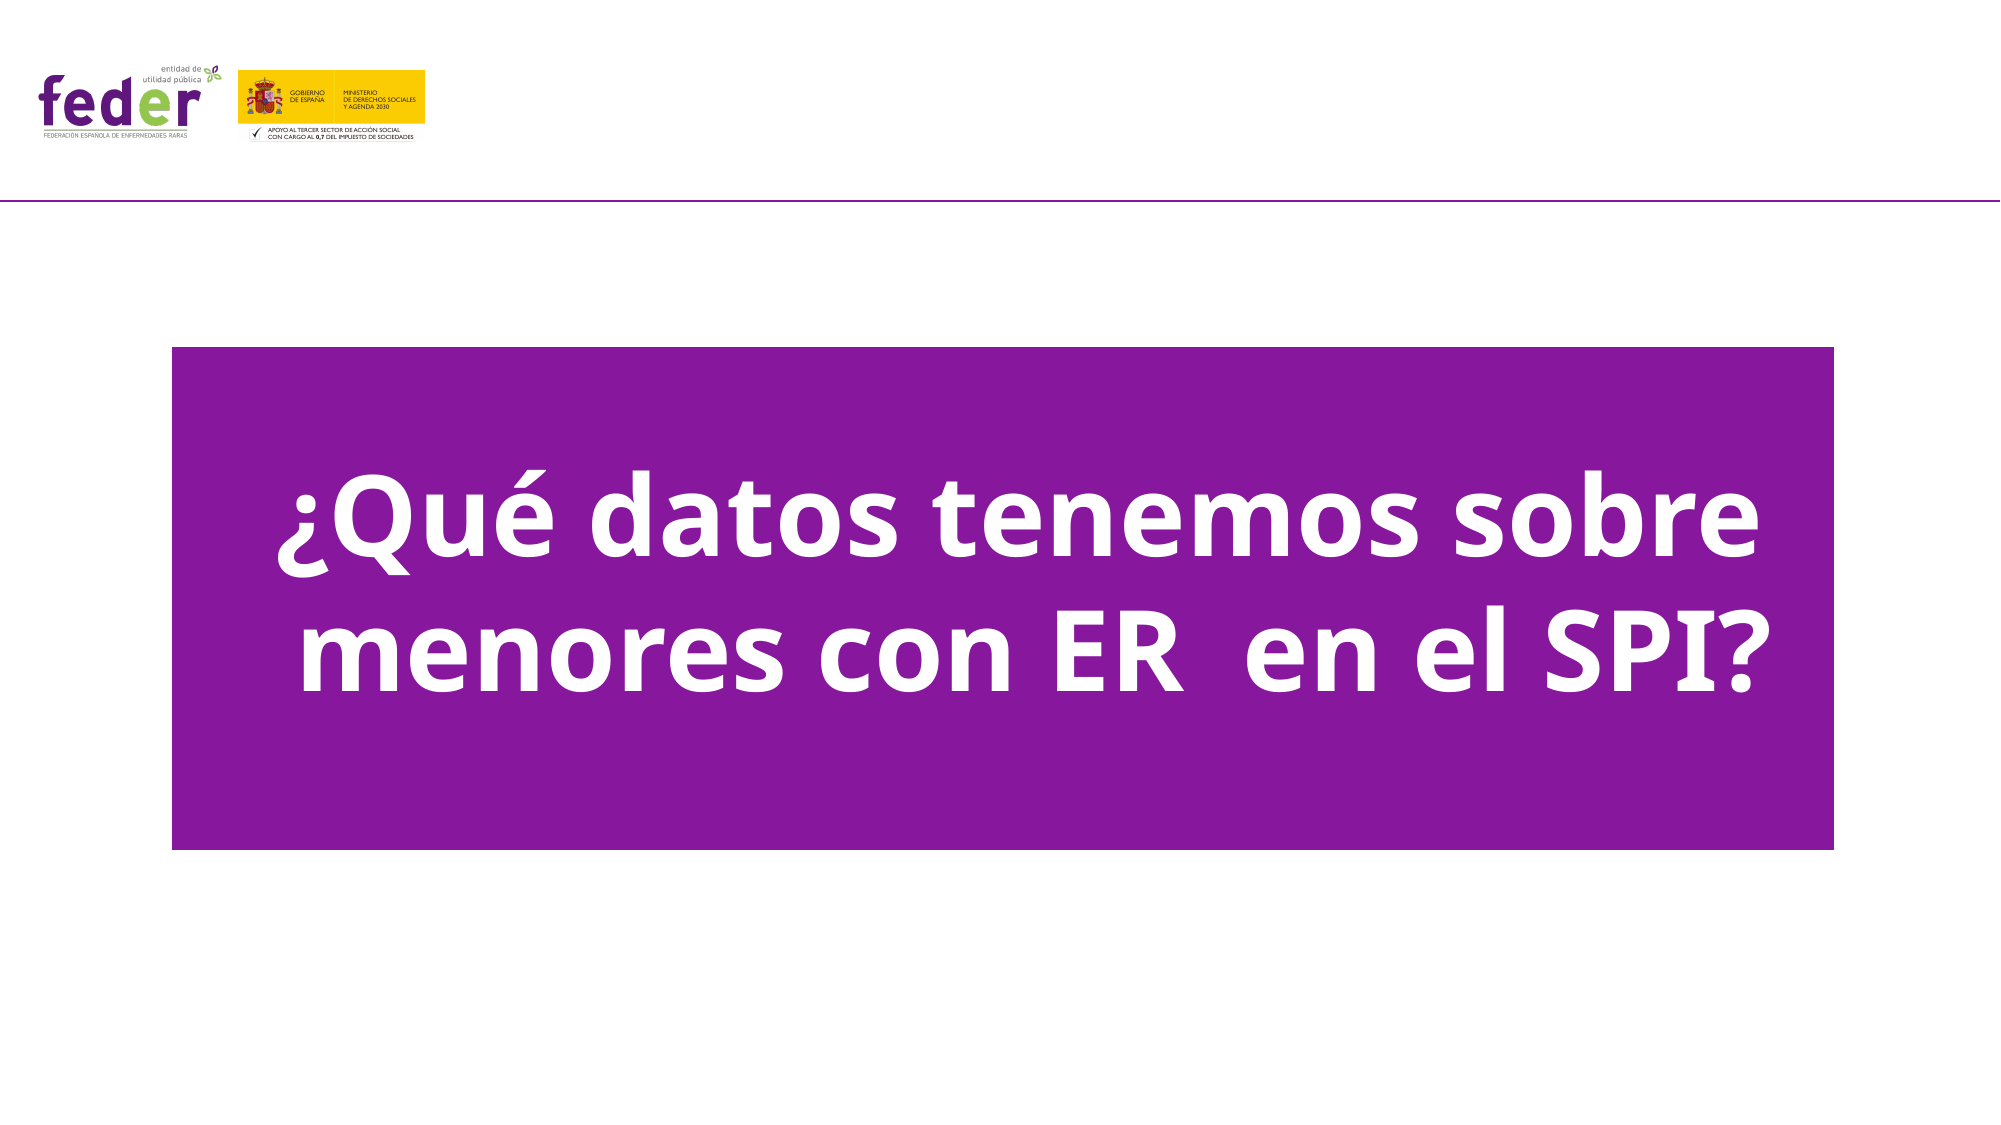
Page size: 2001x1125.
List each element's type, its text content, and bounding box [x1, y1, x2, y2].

text_box [172, 347, 1834, 436]
picture [1, 15, 425, 198]
text_box [172, 722, 1834, 850]
text_box ¿Qué datos tenemos sobre menores con ER en el SPI? [0, 436, 2000, 722]
